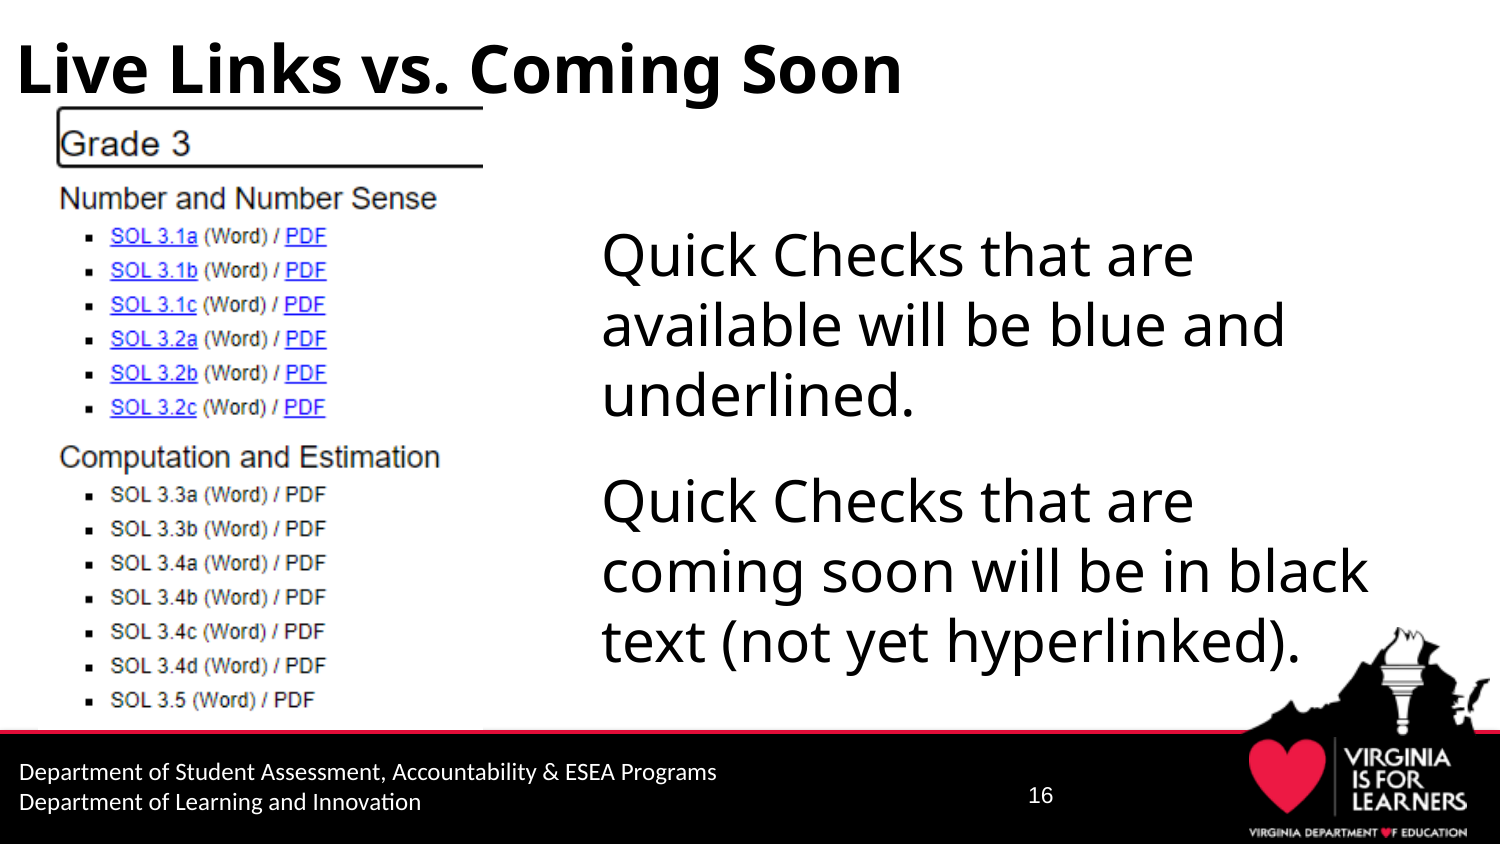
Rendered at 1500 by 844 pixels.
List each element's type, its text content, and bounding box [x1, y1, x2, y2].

text_box Quick Checks that are coming soon will be in black text (not yet hyperlinked). [587, 456, 1390, 682]
picture [1249, 737, 1467, 838]
title Live Links vs. Coming Soon [0, 0, 1500, 135]
text_box 16 [1013, 772, 1071, 815]
picture [38, 105, 484, 730]
picture [1240, 627, 1490, 736]
text_box Quick Checks that are available will be blue and underlined. [587, 210, 1433, 436]
